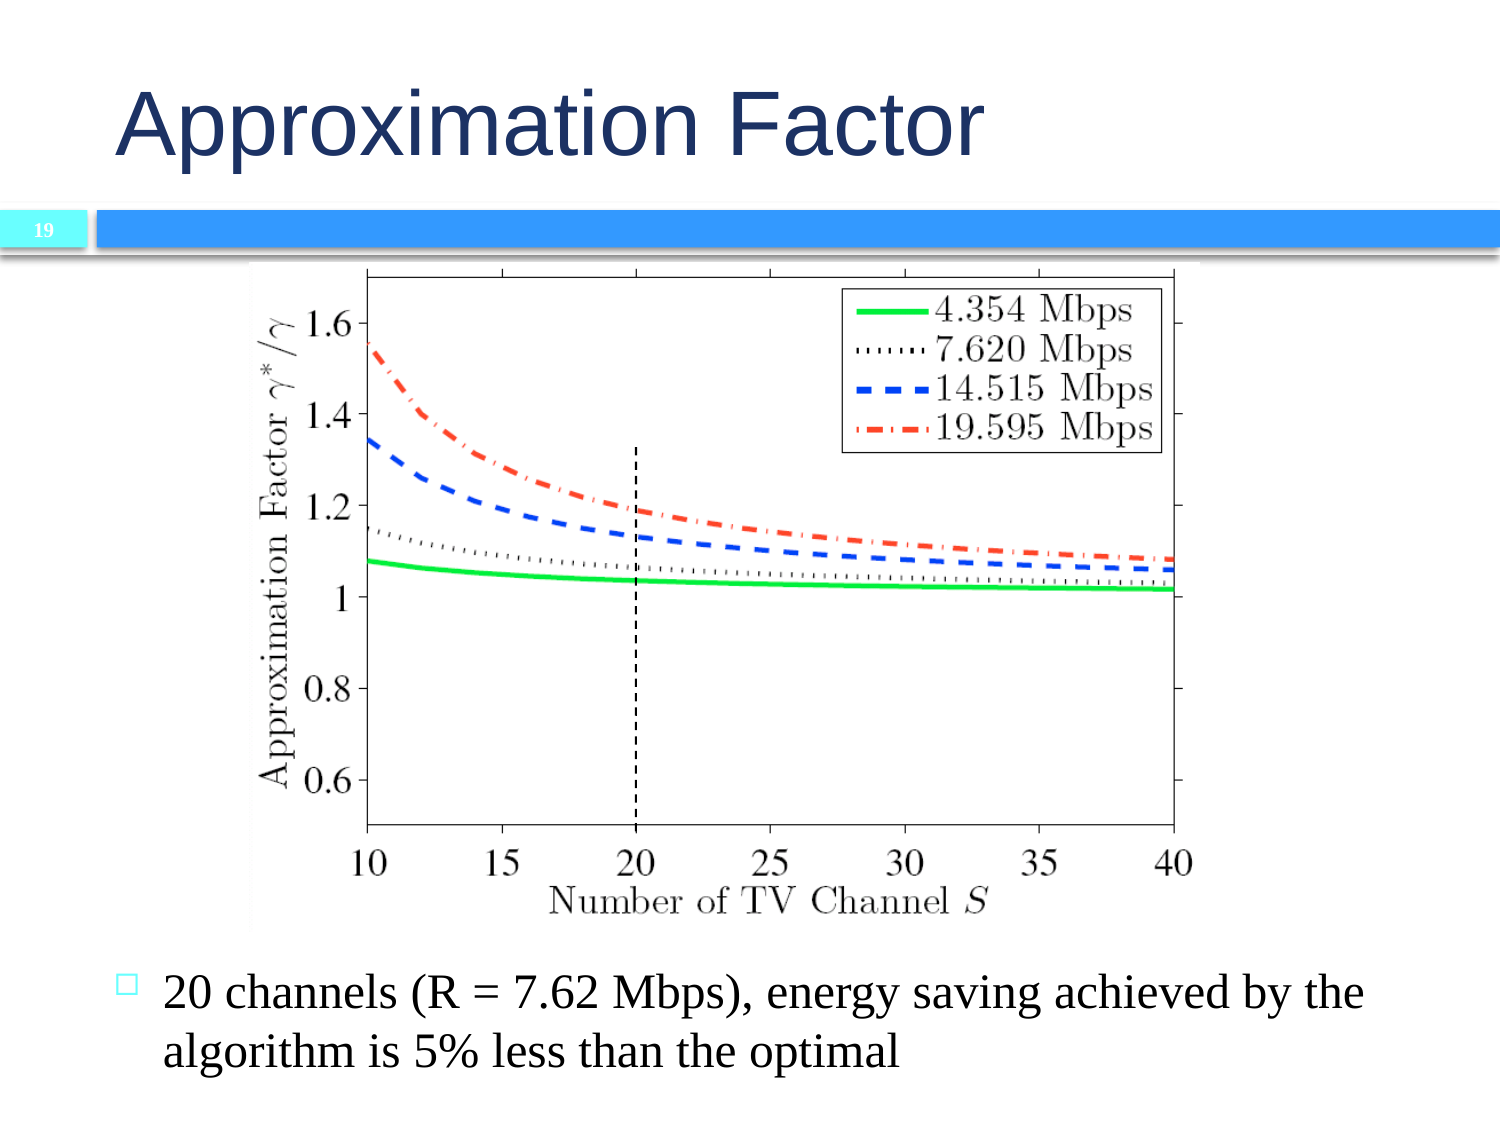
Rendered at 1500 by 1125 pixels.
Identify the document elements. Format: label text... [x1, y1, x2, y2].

list 20 channels (R = 7.62 Mbps), energy saving achieved by the algorithm is 5% less than the optimal [99, 951, 1471, 1088]
text_box [65, 724, 1436, 1033]
slide_number 19 [0, 208, 88, 249]
title Approximation Factor [100, 37, 1438, 200]
picture [248, 262, 1201, 934]
